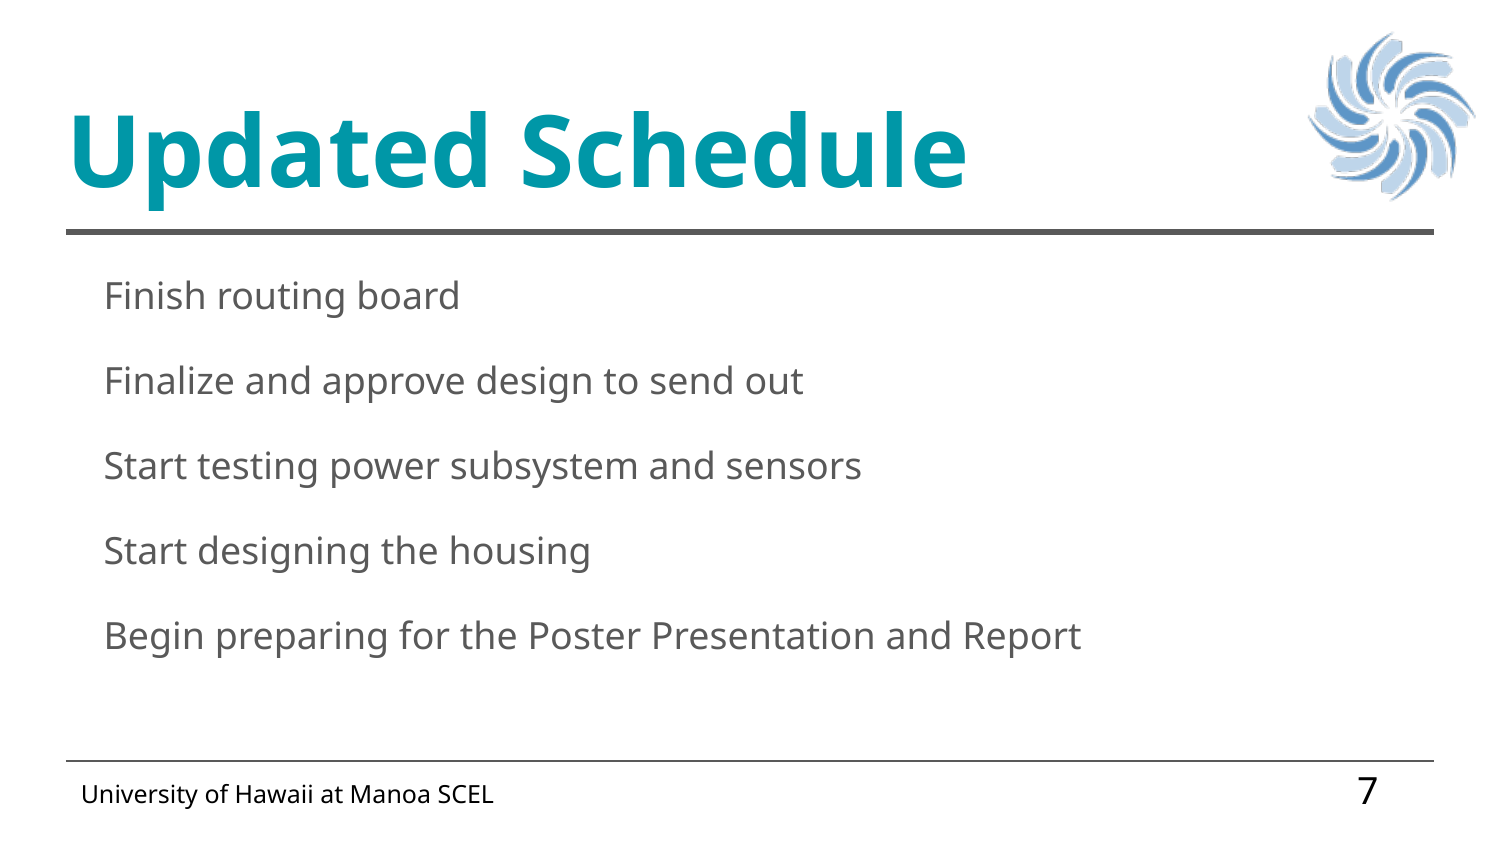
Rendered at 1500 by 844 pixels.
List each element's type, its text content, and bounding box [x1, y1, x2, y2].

list Finish routing board Finalize and approve design to send out Start testing power subsystem and sensors Start designing the housing Begin preparing for the Poster Presentation and Report [51, 249, 1449, 725]
picture [1273, 0, 1500, 227]
title Updated Schedule [51, 72, 1268, 233]
slide_number ‹#› [1342, 767, 1433, 826]
slide_number University of Hawaii at Manoa SCEL [65, 767, 811, 826]
